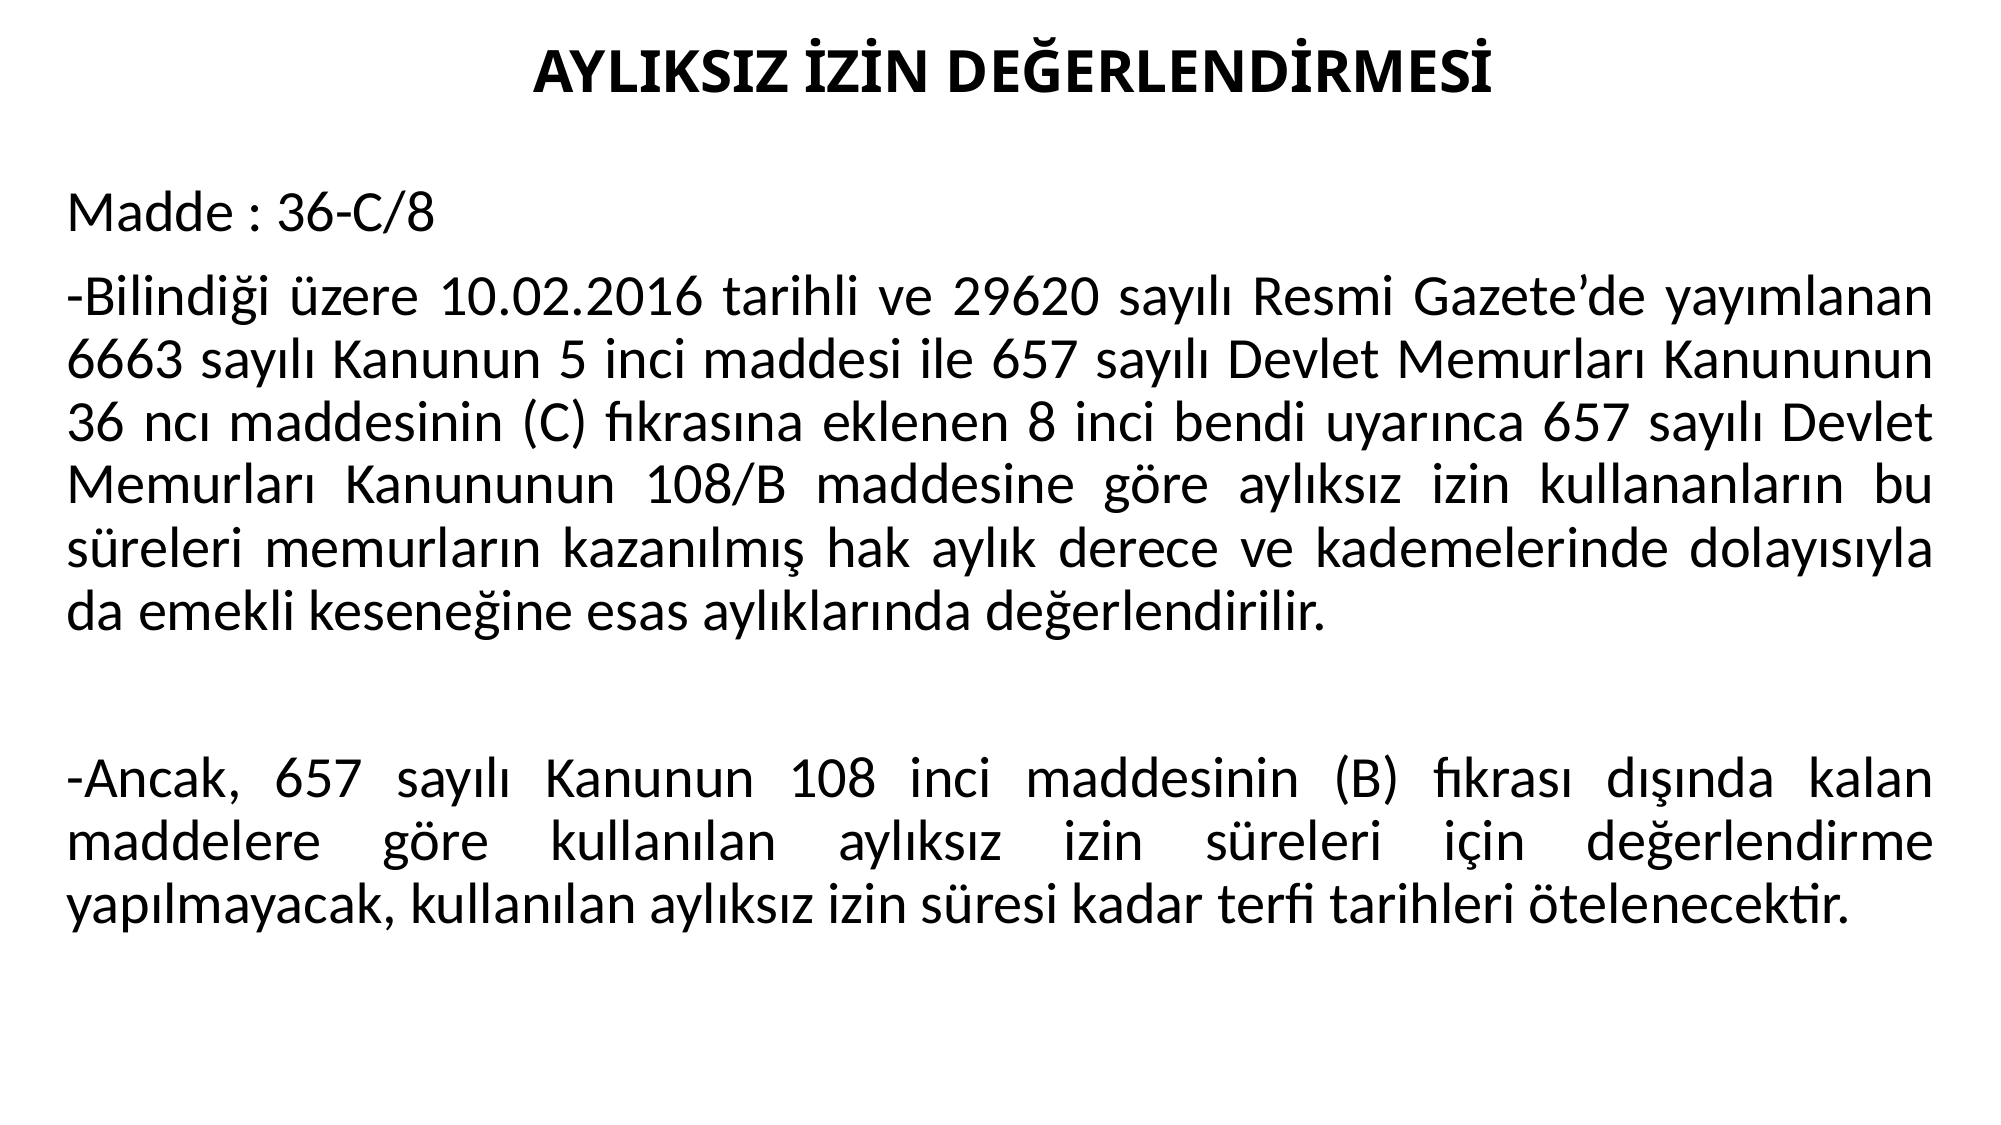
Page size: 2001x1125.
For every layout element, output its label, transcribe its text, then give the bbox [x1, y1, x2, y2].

list Madde : 36-C/8 -Bilindiği üzere 10.02.2016 tarihli ve 29620 sayılı Resmi Gazete’de yayımlanan 6663 sayılı Kanunun 5 inci maddesi ile 657 sayılı Devlet Memurları Kanununun 36 ncı maddesinin (C) fıkrasına eklenen 8 inci bendi uyarınca 657 sayılı Devlet Memurları Kanununun 108/B maddesine göre aylıksız izin kullananların bu süreleri memurların kazanılmış hak aylık derece ve kademelerinde dolayısıyla da emekli keseneğine esas aylıklarında değerlendirilir. -Ancak, 657 sayılı Kanunun 108 inci maddesinin (B) fıkrası dışında kalan maddelere göre kullanılan aylıksız izin süreleri için değerlendirme yapılmayacak, kullanılan aylıksız izin süresi kadar terfi tarihleri ötelenecektir. [51, 173, 1950, 1014]
title AYLIKSIZ İZİN DEĞERLENDİRMESİ [77, 21, 1950, 127]
